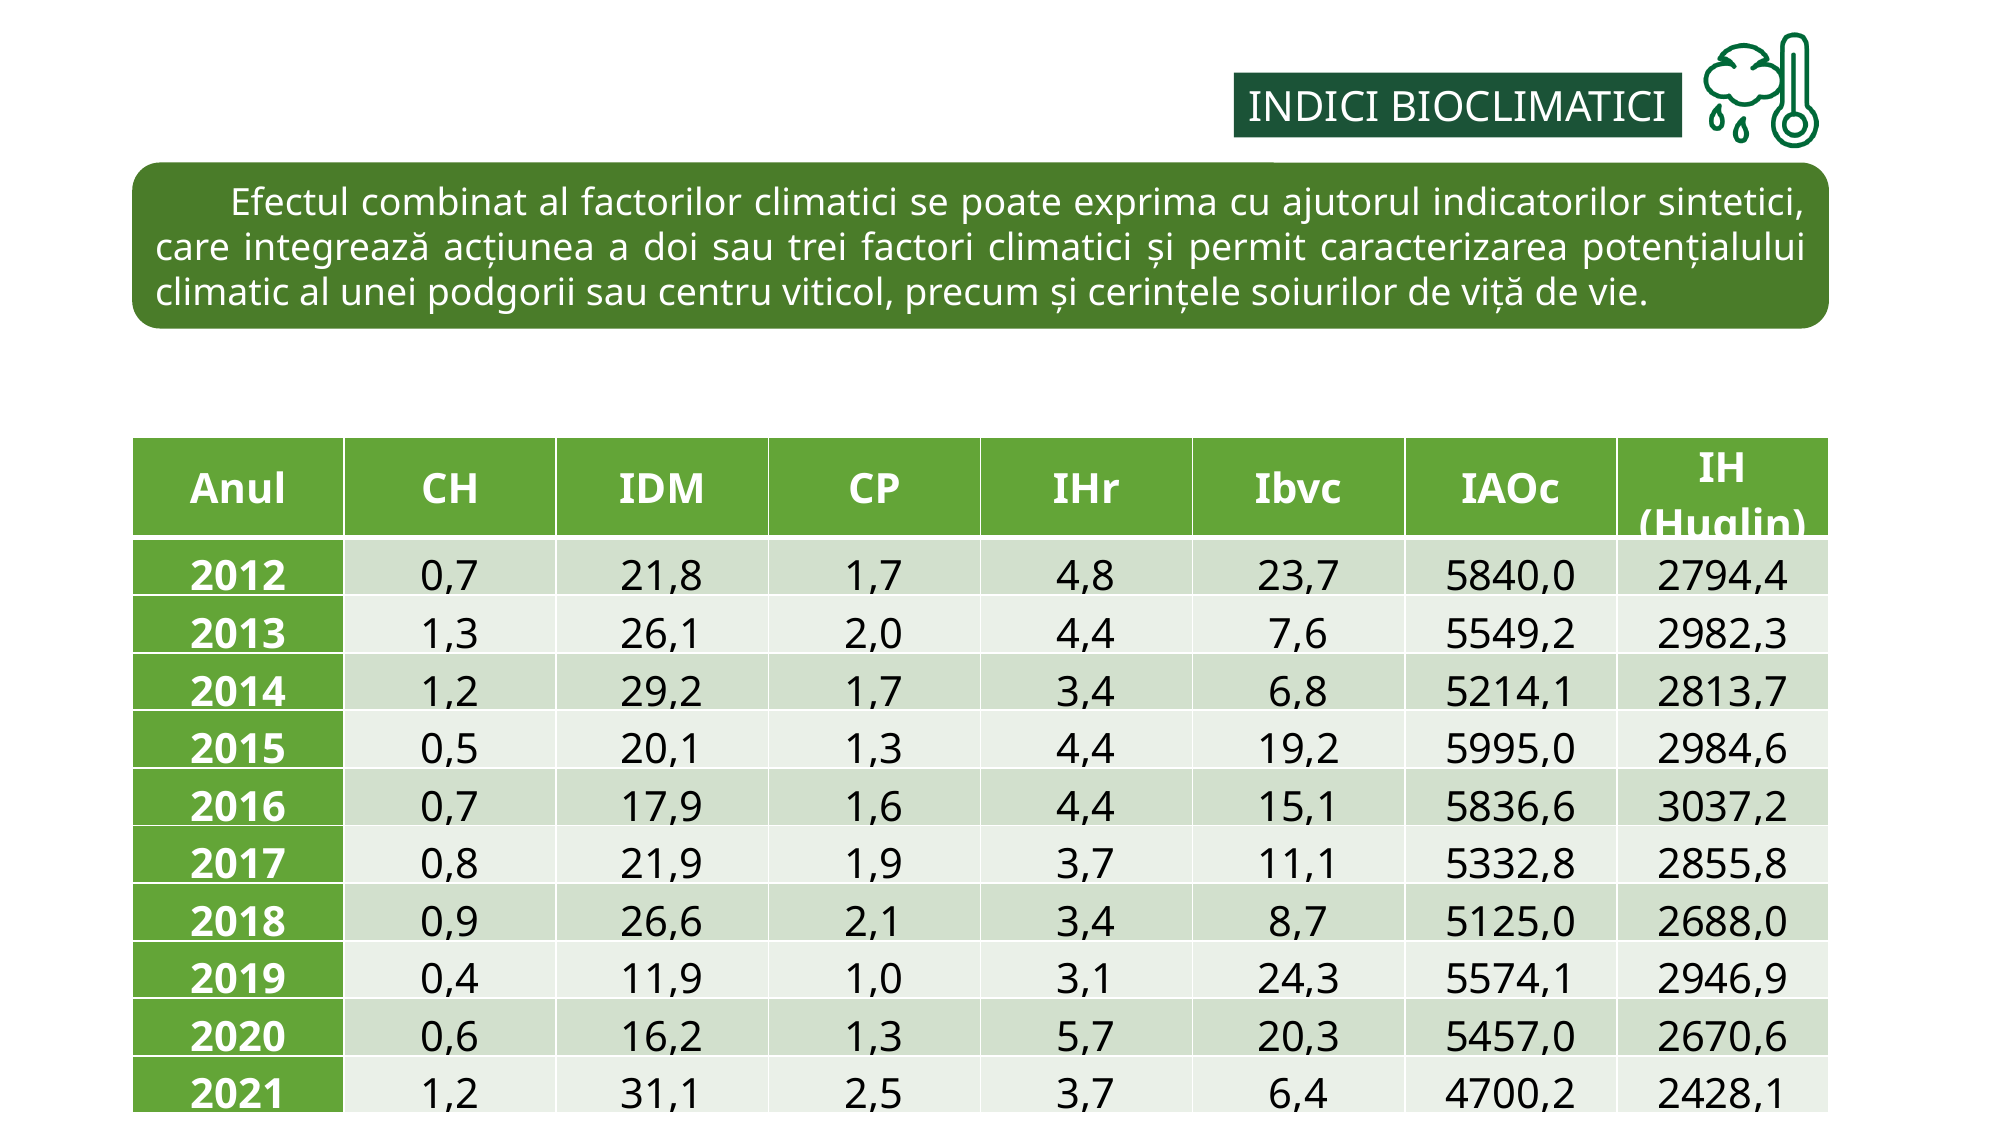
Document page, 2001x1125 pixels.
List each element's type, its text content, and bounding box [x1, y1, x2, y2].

table_cell 0,5 [345, 711, 555, 767]
table_cell 21,8 [557, 540, 768, 594]
table_cell 26,1 [557, 596, 768, 652]
table_cell 8,7 [1193, 884, 1404, 940]
table_header CH [345, 438, 555, 535]
table_cell 11,1 [1193, 826, 1404, 882]
table_cell 3,7 [981, 826, 1192, 882]
table_cell 1,7 [769, 654, 980, 709]
table_cell 5457,0 [1406, 999, 1616, 1055]
table_cell 5125,0 [1406, 884, 1616, 940]
table_cell 1,3 [345, 596, 555, 652]
table_cell 5574,1 [1406, 942, 1616, 997]
picture [1696, 29, 1826, 151]
table_cell 1,9 [769, 826, 980, 882]
table_cell 16,2 [557, 999, 768, 1055]
table_cell 2,1 [769, 884, 980, 940]
table_cell 3,4 [981, 654, 1192, 709]
table_header IHr [981, 438, 1192, 535]
table_cell 2021 [133, 1057, 343, 1112]
table_cell 21,9 [557, 826, 768, 882]
table_header IDM [557, 438, 768, 535]
table_cell 4700,2 [1406, 1057, 1616, 1112]
table_cell 2855,8 [1618, 826, 1828, 882]
table_cell 5995,0 [1406, 711, 1616, 767]
table_cell 2688,0 [1618, 884, 1828, 940]
table_cell 2015 [133, 711, 343, 767]
table_cell 1,7 [769, 540, 980, 594]
table_cell 0,4 [345, 942, 555, 997]
table_cell 6,4 [1193, 1057, 1404, 1112]
table_cell 2794,4 [1618, 540, 1828, 594]
table_cell 4,4 [981, 596, 1192, 652]
table_cell 2020 [133, 999, 343, 1055]
table_cell 17,9 [557, 769, 768, 825]
table_cell 19,2 [1193, 711, 1404, 767]
table_cell 23,7 [1193, 540, 1404, 594]
table_cell 1,2 [345, 654, 555, 709]
table_cell 2,0 [769, 596, 980, 652]
text_box INDICI BIOCLIMATICI [1233, 72, 1683, 138]
table_cell 5840,0 [1406, 540, 1616, 594]
table_cell 1,3 [769, 711, 980, 767]
table_cell 2946,9 [1618, 942, 1828, 997]
table_cell 5332,8 [1406, 826, 1616, 882]
table_cell 20,1 [557, 711, 768, 767]
table_cell 11,9 [557, 942, 768, 997]
table_cell 5214,1 [1406, 654, 1616, 709]
table_cell 2018 [133, 884, 343, 940]
table_cell 6,8 [1193, 654, 1404, 709]
table_cell 3,1 [981, 942, 1192, 997]
table_cell 0,7 [345, 540, 555, 594]
table_cell 2,5 [769, 1057, 980, 1112]
table_cell 0,8 [345, 826, 555, 882]
table_cell 4,8 [981, 540, 1192, 594]
table_cell 15,1 [1193, 769, 1404, 825]
table_cell 1,3 [769, 999, 980, 1055]
table_cell 4,4 [981, 769, 1192, 825]
table_cell 2019 [133, 942, 343, 997]
table_cell 31,1 [557, 1057, 768, 1112]
table_cell 5549,2 [1406, 596, 1616, 652]
table_cell 1,2 [345, 1057, 555, 1112]
table_cell 1,6 [769, 769, 980, 825]
table_cell 0,9 [345, 884, 555, 940]
table_cell 2982,3 [1618, 596, 1828, 652]
table_cell 4,4 [981, 711, 1192, 767]
table_header CP [769, 438, 980, 535]
table_cell 2013 [133, 596, 343, 652]
table_cell 26,6 [557, 884, 768, 940]
table_cell 29,2 [557, 654, 768, 709]
table_cell 5836,6 [1406, 769, 1616, 825]
table_cell 1,0 [769, 942, 980, 997]
table_header Ibvc [1193, 438, 1404, 535]
table_cell 0,7 [345, 769, 555, 825]
table_cell 3,4 [981, 884, 1192, 940]
table_cell 2813,7 [1618, 654, 1828, 709]
table_cell 5,7 [981, 999, 1192, 1055]
table_cell 3037,2 [1618, 769, 1828, 825]
text_box Efectul combinat al factorilor climatici se poate exprima cu ajutorul indicatorilor sintetici, care integrează acţiunea a doi sau trei factori climatici şi permit caracterizarea potenţialului climatic al unei podgorii sau centru viticol, precum şi cerinţele soiurilor de viţă de vie. [132, 162, 1829, 329]
table_cell 24,3 [1193, 942, 1404, 997]
table_cell 2984,6 [1618, 711, 1828, 767]
table_cell 7,6 [1193, 596, 1404, 652]
table_cell 2012 [133, 540, 343, 594]
table_header IH (Huglin) [1618, 438, 1828, 535]
table_header Anul [133, 438, 343, 535]
table_cell 2017 [133, 826, 343, 882]
table_cell 3,7 [981, 1057, 1192, 1112]
table_cell 2016 [133, 769, 343, 825]
table_cell 2428,1 [1618, 1057, 1828, 1112]
table_cell 0,6 [345, 999, 555, 1055]
table_cell 2014 [133, 654, 343, 709]
table_cell 2670,6 [1618, 999, 1828, 1055]
table_header IAOc [1406, 438, 1616, 535]
table_cell 20,3 [1193, 999, 1404, 1055]
